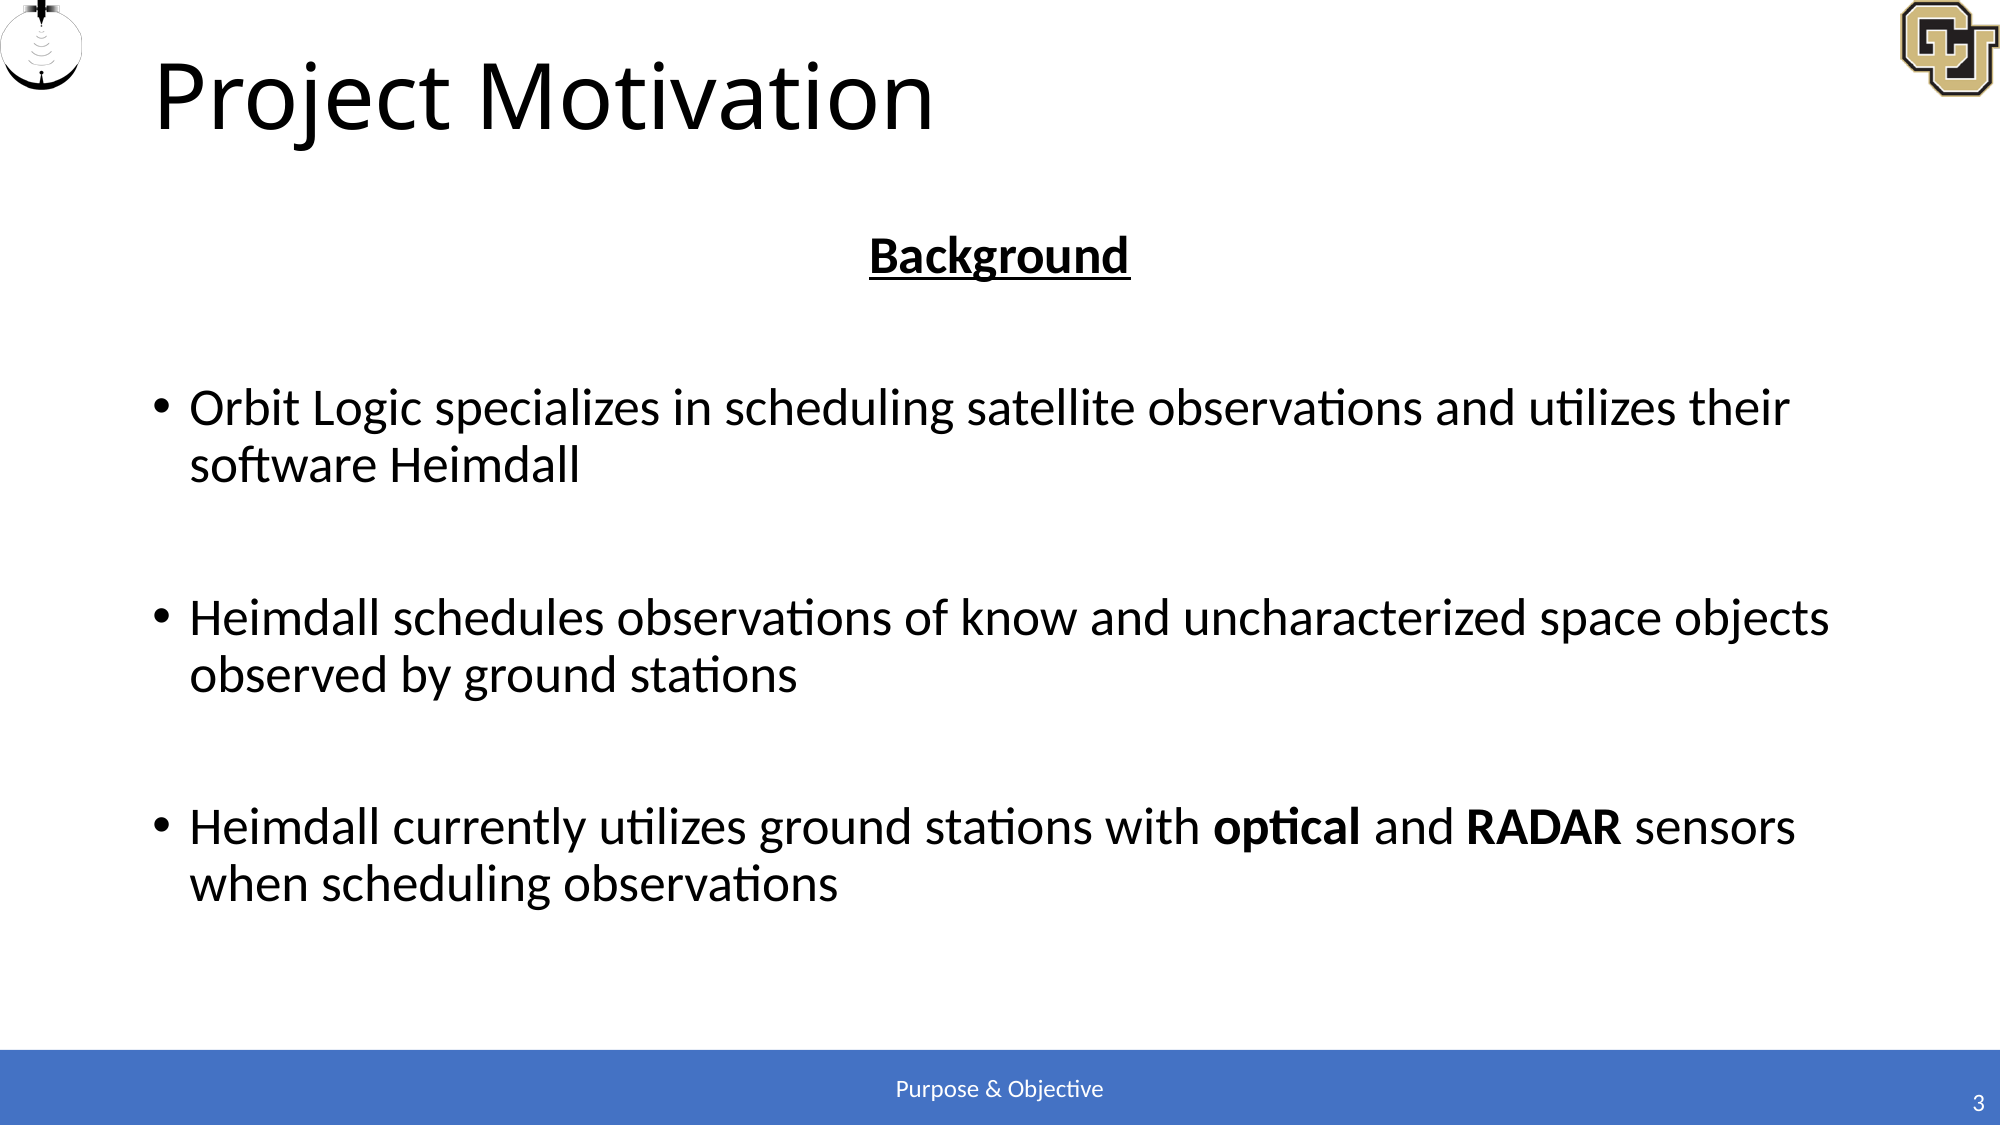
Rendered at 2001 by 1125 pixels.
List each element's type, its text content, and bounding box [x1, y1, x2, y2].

slide_number 3 [1550, 1078, 2000, 1125]
list Background Orbit Logic specializes in scheduling satellite observations and utilizes their software Heimdall Heimdall schedules observations of know and uncharacterized space objects observed by ground stations Heimdall currently utilizes ground stations with optical and RADAR sensors when scheduling observations [137, 220, 1863, 922]
title Project Motivation [137, 3, 1863, 198]
picture [1900, 0, 2000, 97]
footer Purpose & Objective [0, 1049, 2000, 1125]
picture [0, 0, 82, 97]
